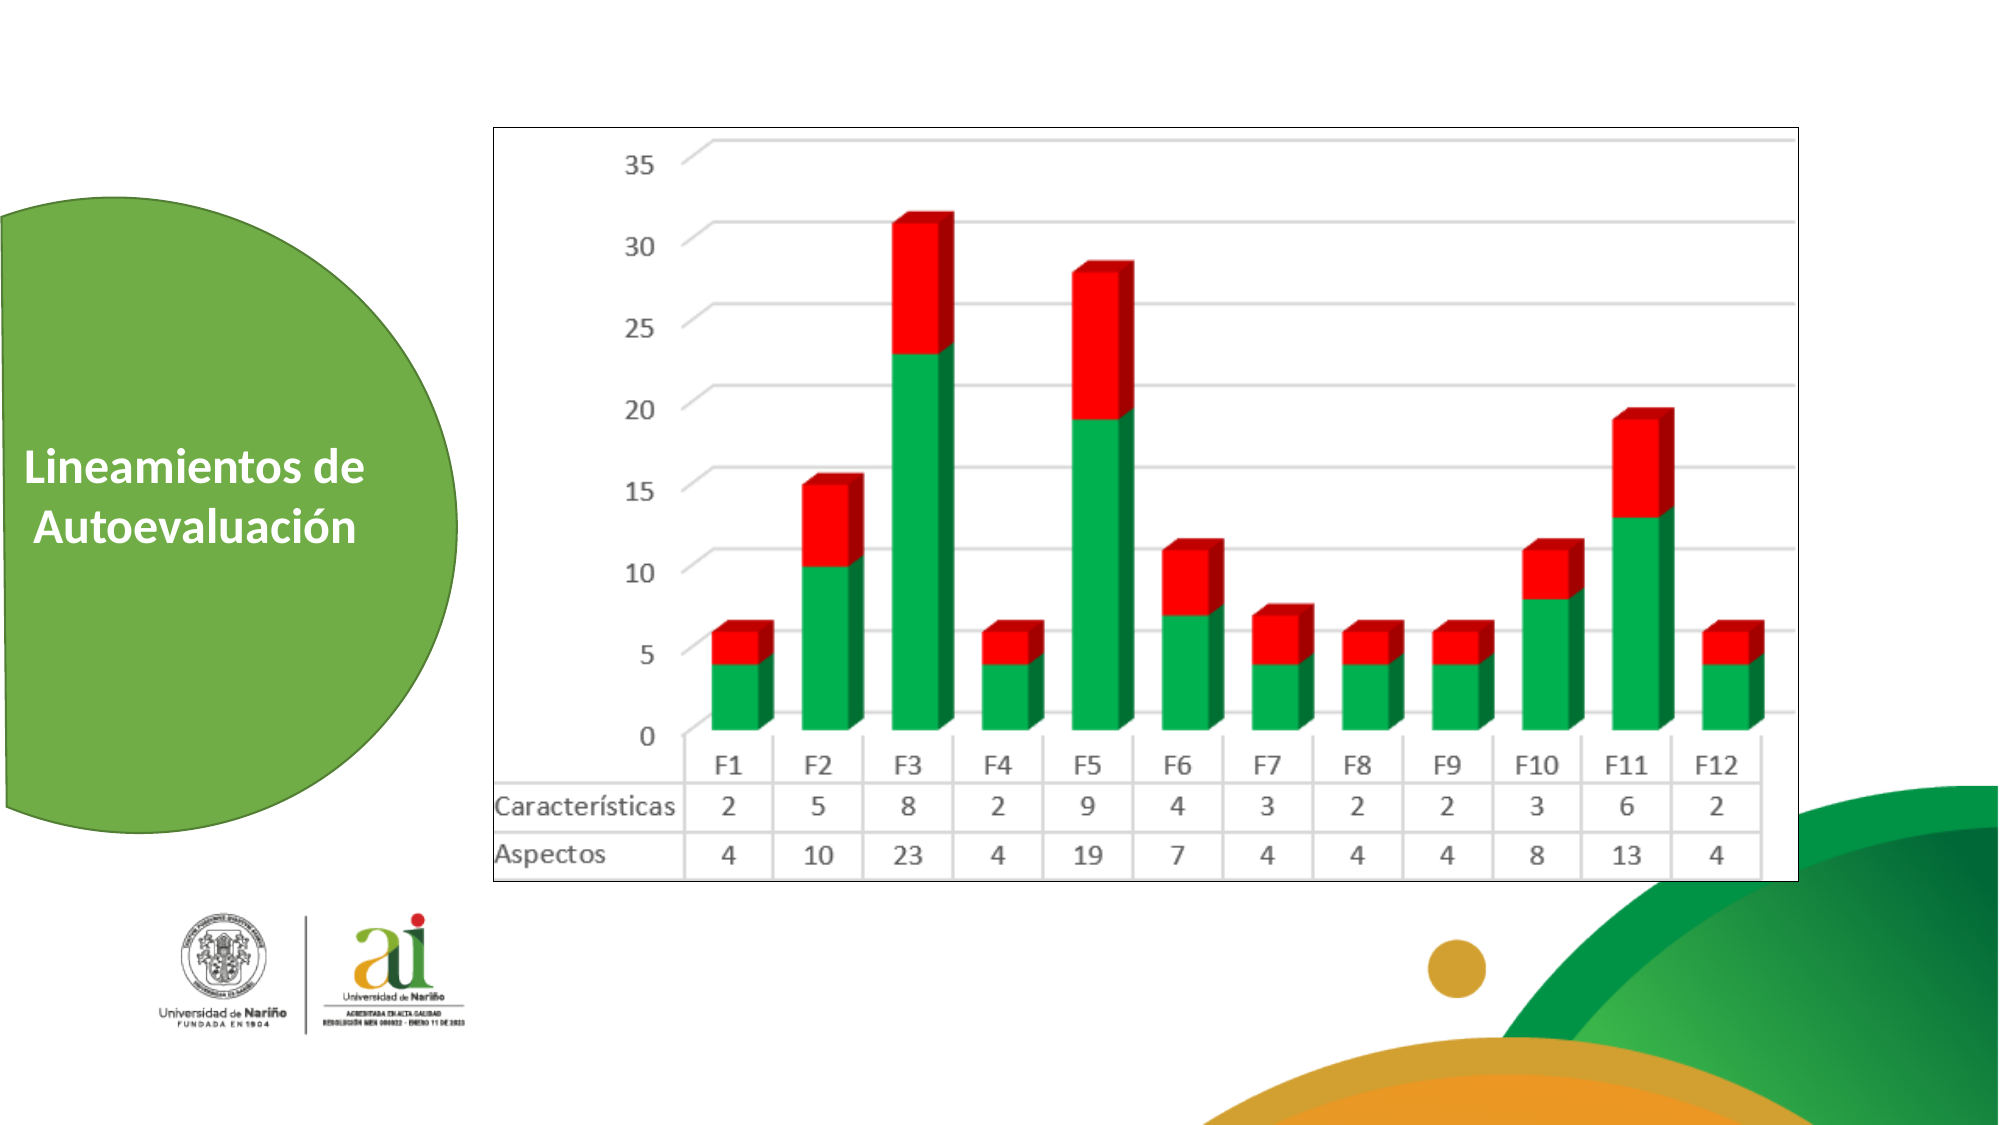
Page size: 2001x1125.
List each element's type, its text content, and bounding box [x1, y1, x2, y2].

text_box [0, 196, 458, 835]
picture [0, 8, 2000, 1125]
text_box Lineamientos de Autoevaluación [0, 426, 421, 561]
